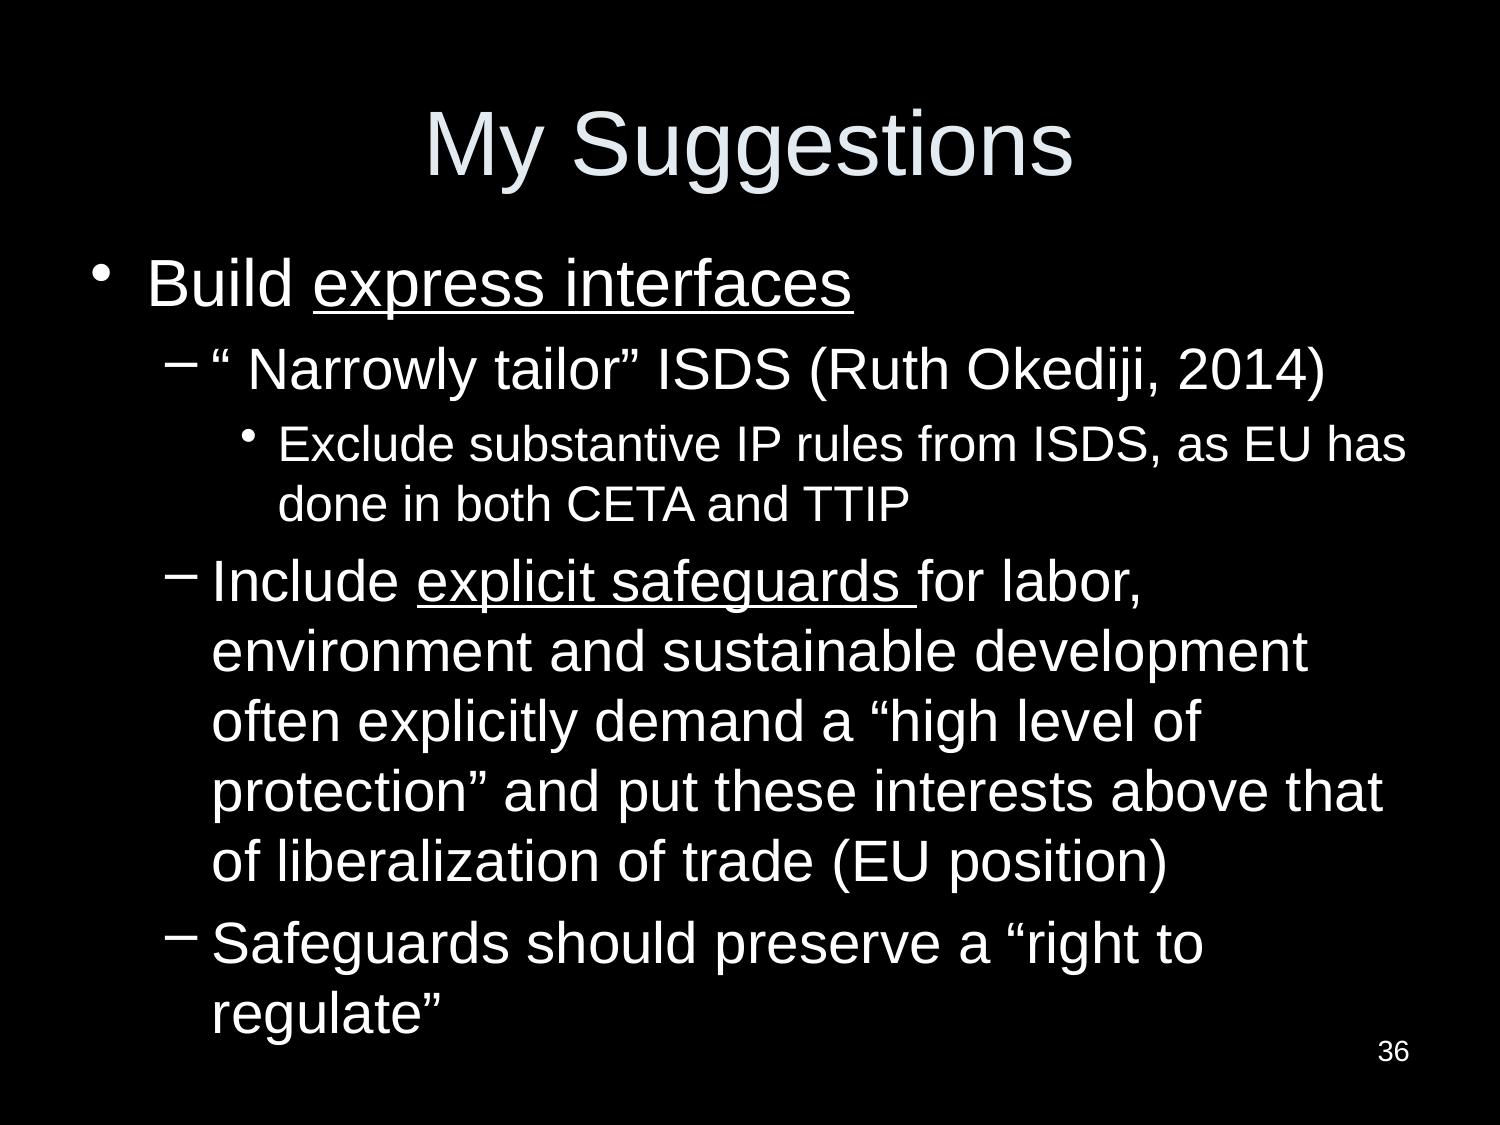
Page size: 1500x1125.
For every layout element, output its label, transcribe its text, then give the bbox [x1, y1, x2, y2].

title My Suggestions [74, 44, 1426, 232]
list Build express interfaces “ Narrowly tailor” ISDS (Ruth Okediji, 2014) Exclude substantive IP rules from ISDS, as EU has done in both CETA and TTIP Include explicit safeguards for labor, environment and sustainable development often explicitly demand a “high level of protection” and put these interests above that of liberalization of trade (EU position) Safeguards should preserve a “right to regulate” [74, 232, 1426, 976]
slide_number 36 [1074, 1024, 1426, 1103]
